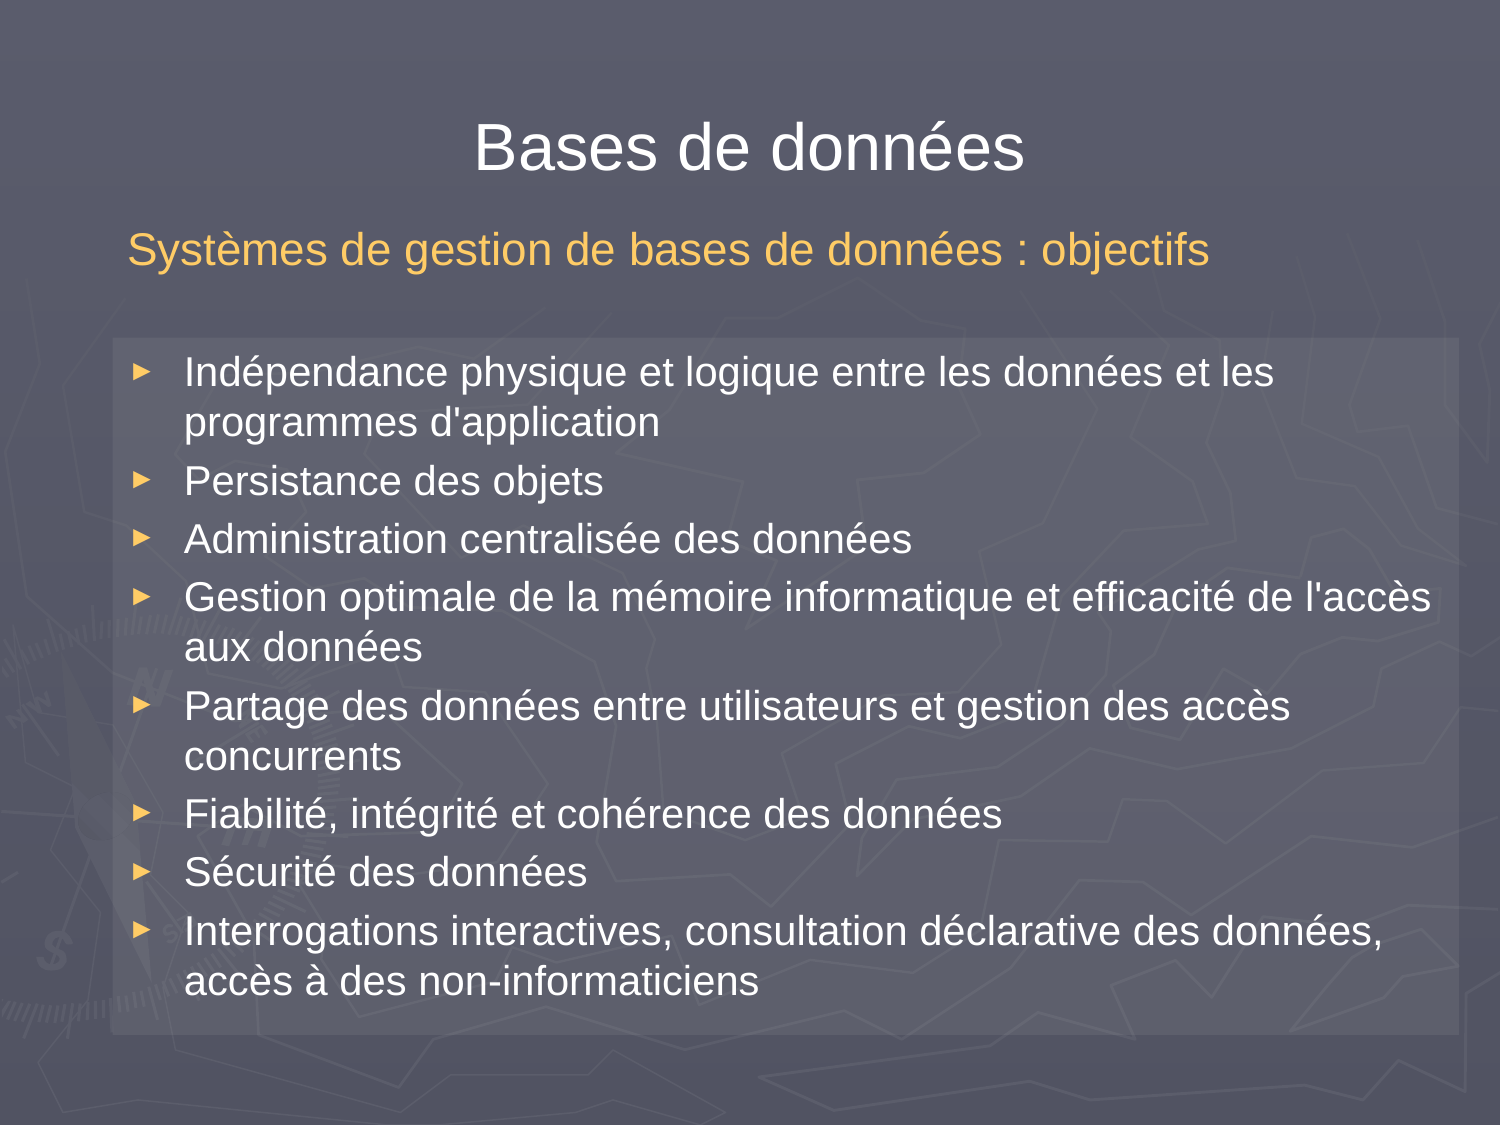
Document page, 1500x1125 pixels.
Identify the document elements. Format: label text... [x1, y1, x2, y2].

text_box Systèmes de gestion de bases de données : objectifs [112, 212, 1241, 283]
title Bases de données [0, 87, 1500, 201]
list Indépendance physique et logique entre les données et les programmes d'application Persistance des objets Administration centralisée des données Gestion optimale de la mémoire informatique et efficacité de l'accès aux données Partage des données entre utilisateurs et gestion des accès concurrents Fiabilité, intégrité et cohérence des données Sécurité des données Interrogations interactives, consultation déclarative des données, accès à des non-informaticiens [112, 337, 1460, 1036]
